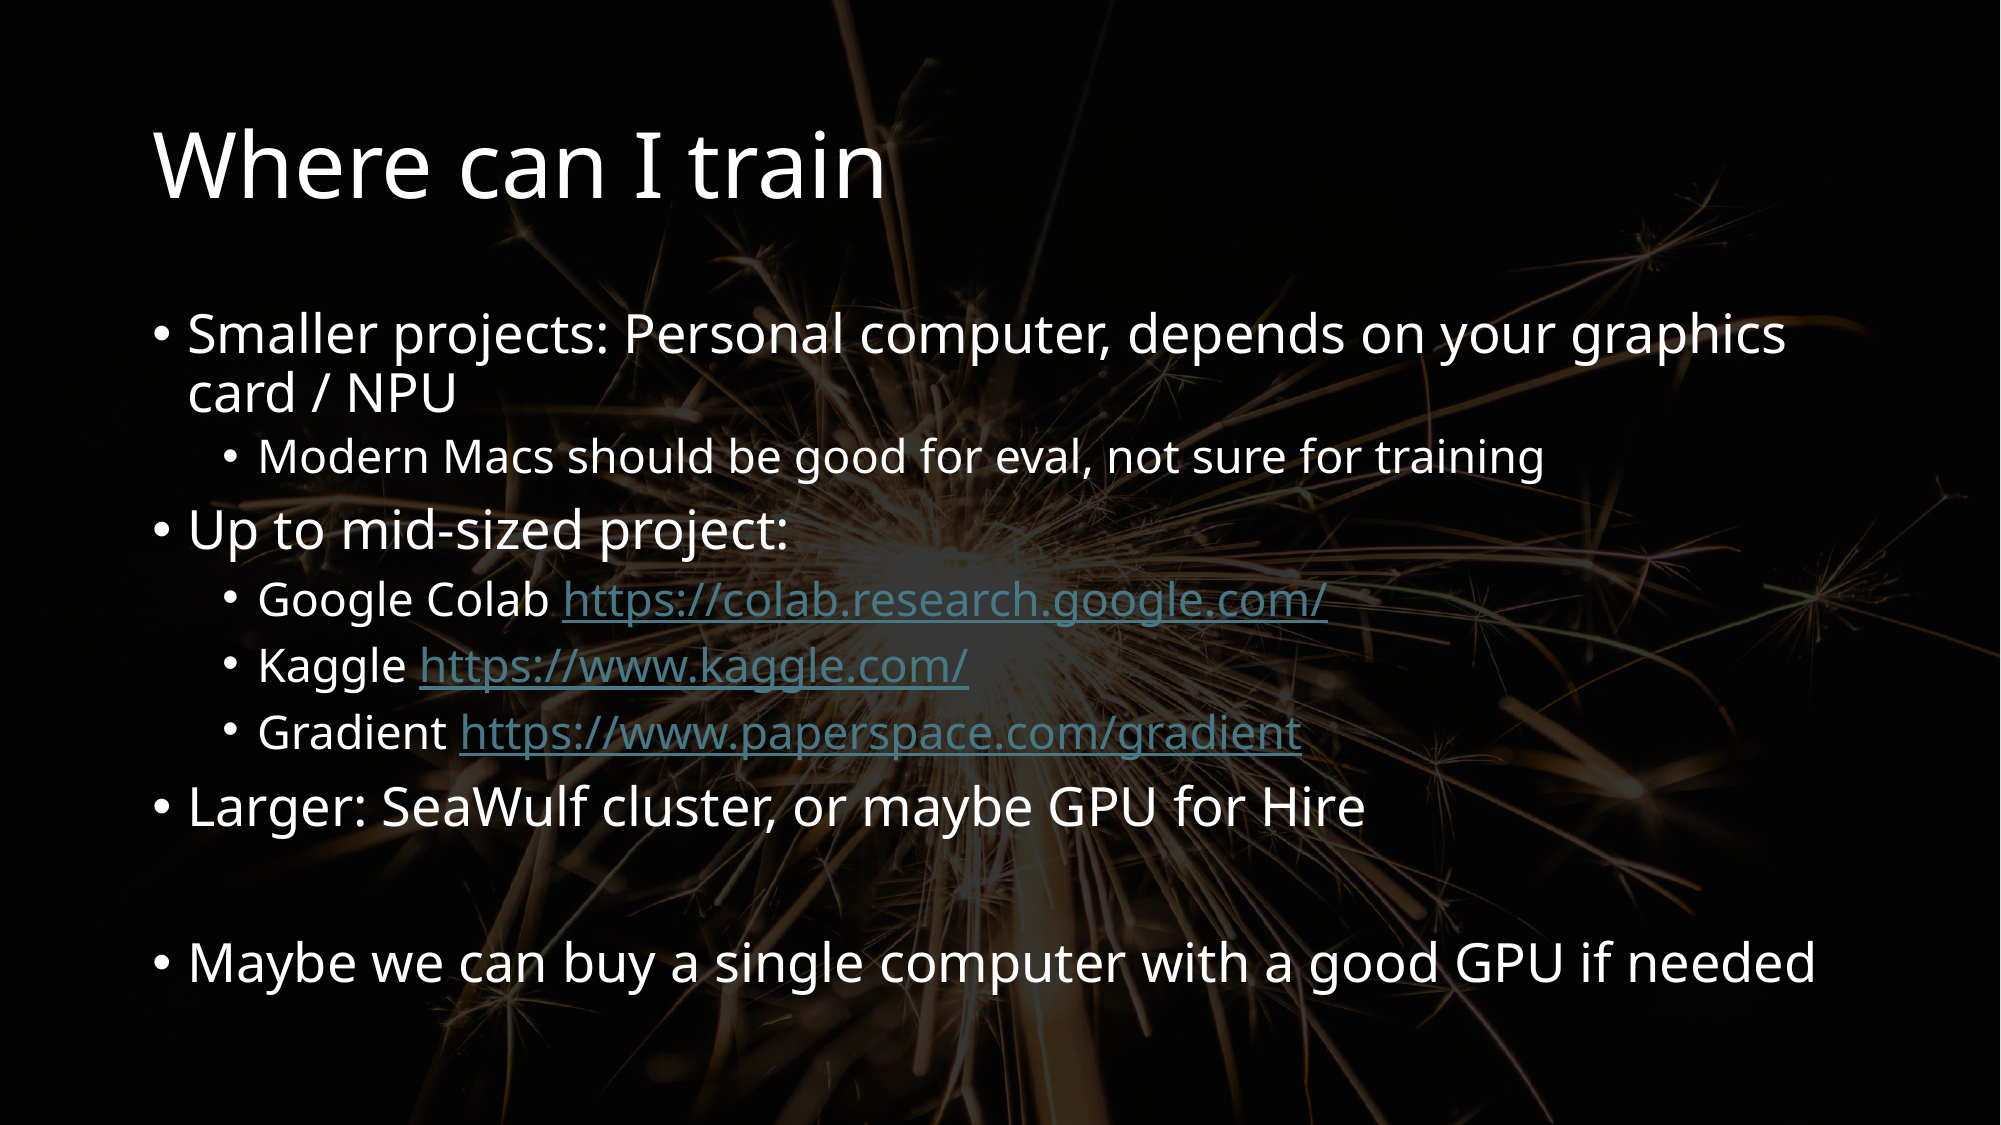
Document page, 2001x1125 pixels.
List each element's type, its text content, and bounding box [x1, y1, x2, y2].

title Where can I train [137, 59, 1863, 278]
picture [0, 0, 2001, 1125]
list Smaller projects: Personal computer, depends on your graphics card / NPU Modern Macs should be good for eval, not sure for training Up to mid-sized project: Google Colab https://colab.research.google.com/ Kaggle https://www.kaggle.com/ Gradient https://www.paperspace.com/gradient Larger: SeaWulf cluster, or maybe GPU for Hire Maybe we can buy a single computer with a good GPU if needed [137, 299, 1863, 1014]
